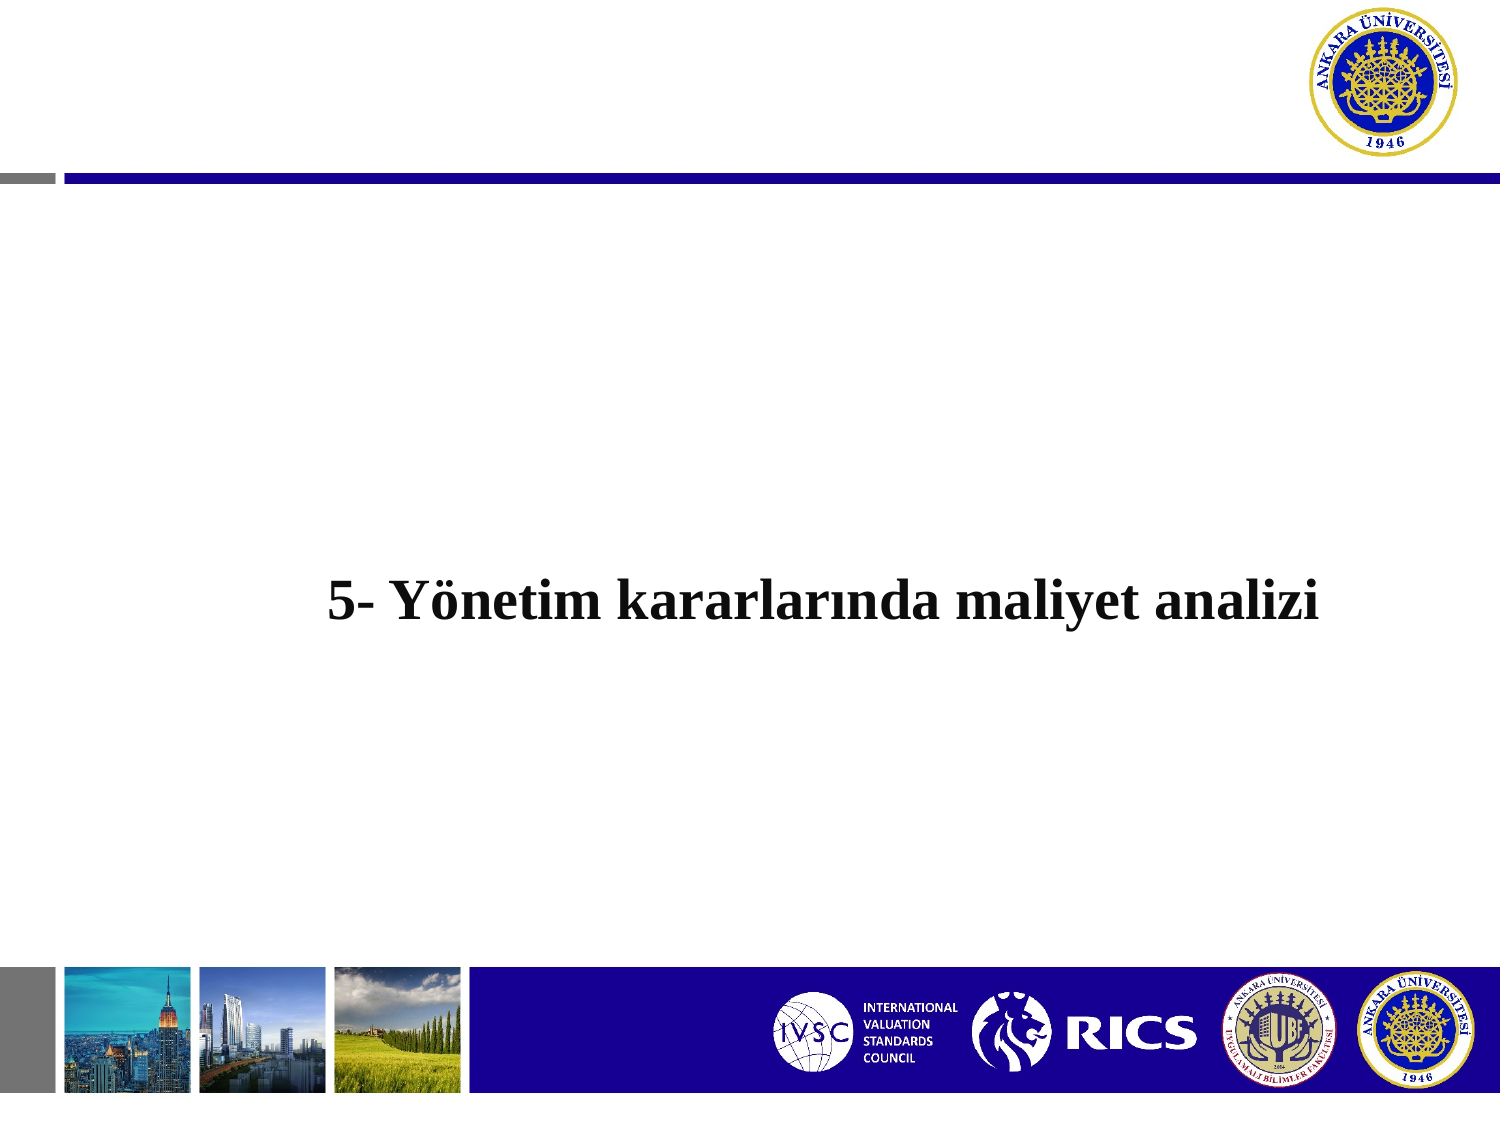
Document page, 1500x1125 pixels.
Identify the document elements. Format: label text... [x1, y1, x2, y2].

list 5- Yönetim kararlarında maliyet analizi [285, 569, 1350, 827]
picture [0, 0, 1500, 1125]
